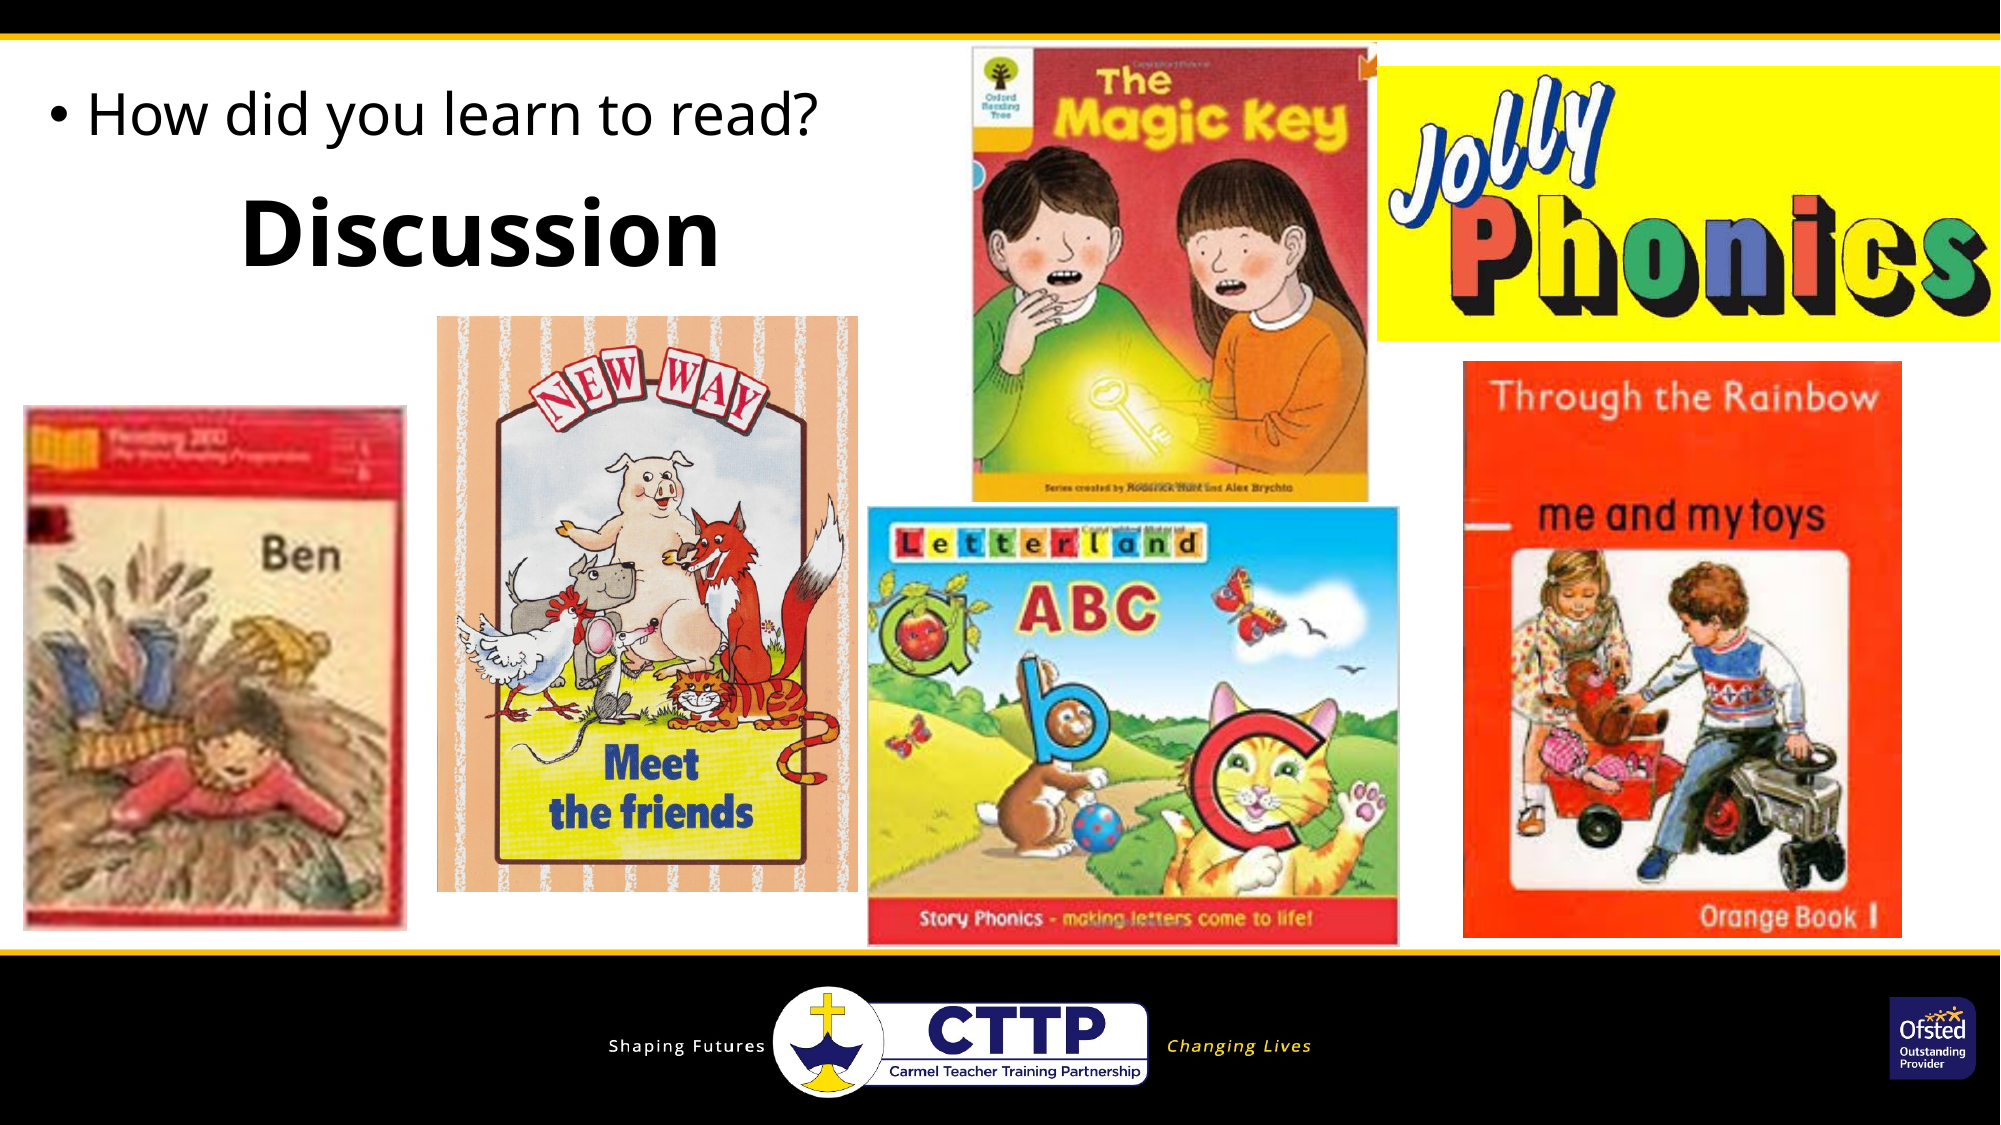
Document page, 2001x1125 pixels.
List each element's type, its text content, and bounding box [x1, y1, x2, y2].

list How did you learn to read? [33, 77, 1110, 506]
picture [0, 0, 2000, 1125]
